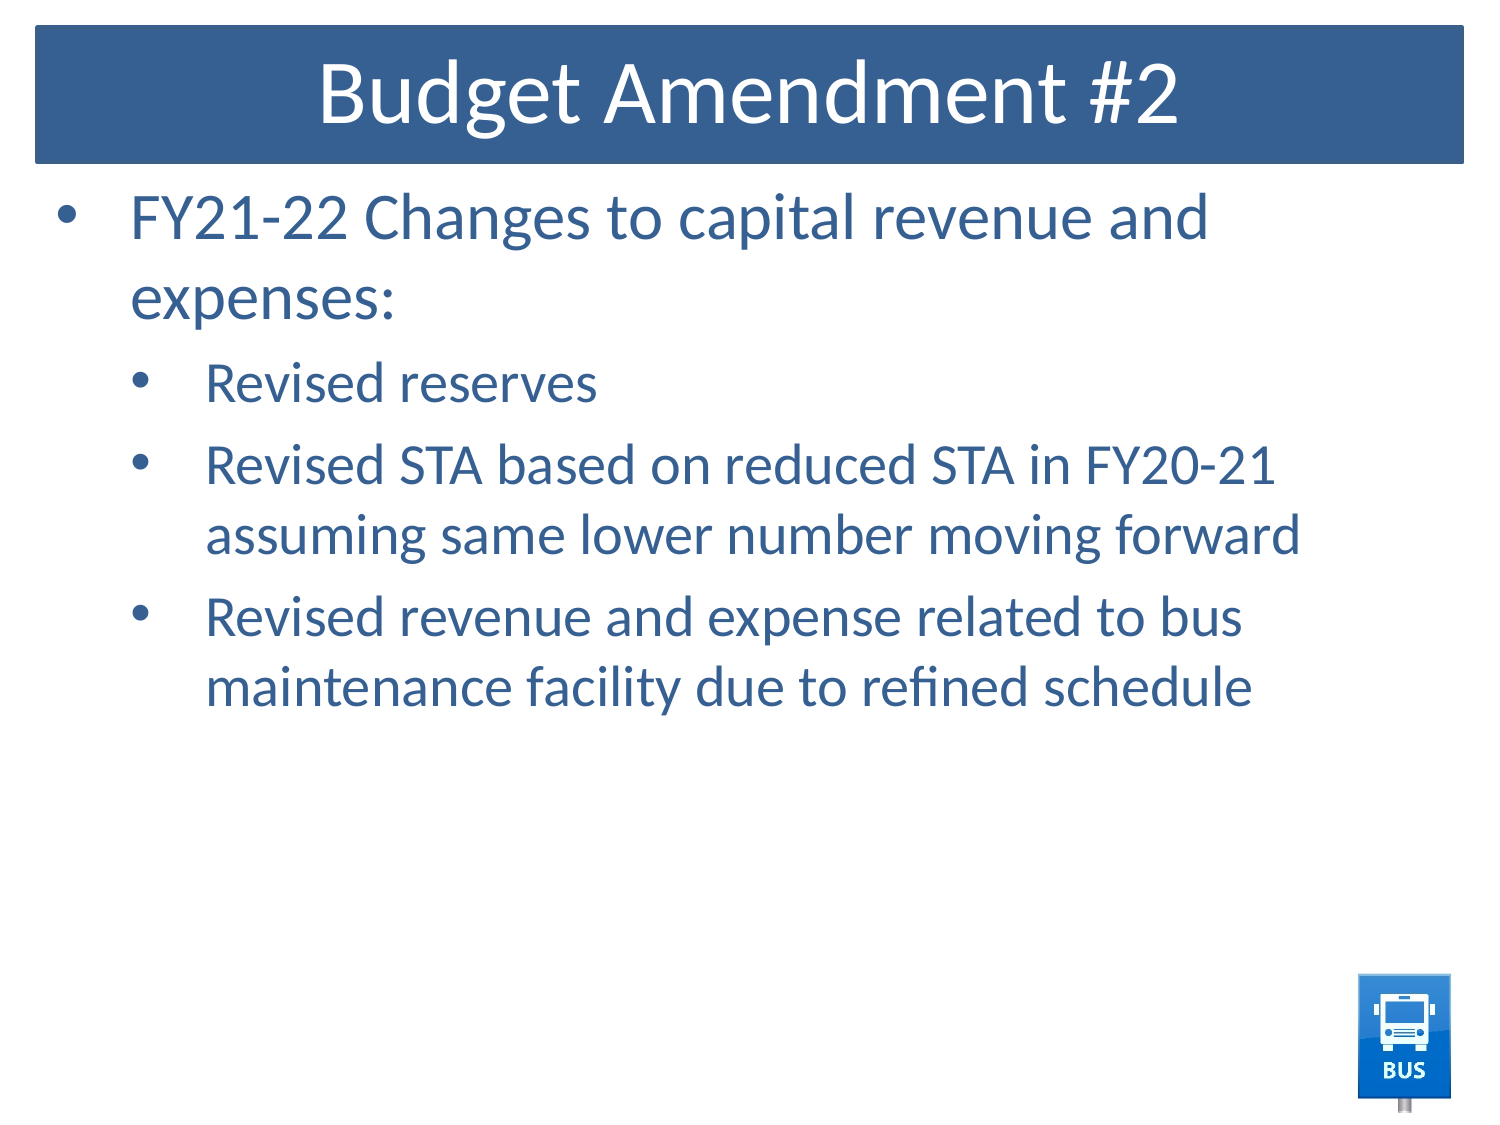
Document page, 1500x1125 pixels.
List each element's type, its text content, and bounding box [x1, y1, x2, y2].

text_box [35, 25, 1464, 164]
picture [1342, 960, 1463, 1113]
text_box Budget Amendment #2 [37, 24, 1463, 150]
text_box FY21-22 Changes to capital revenue and expenses: Revised reserves Revised STA based on reduced STA in FY20-21 assuming same lower number moving forward Revised revenue and expense related to bus maintenance facility due to refined schedule [40, 165, 1441, 726]
